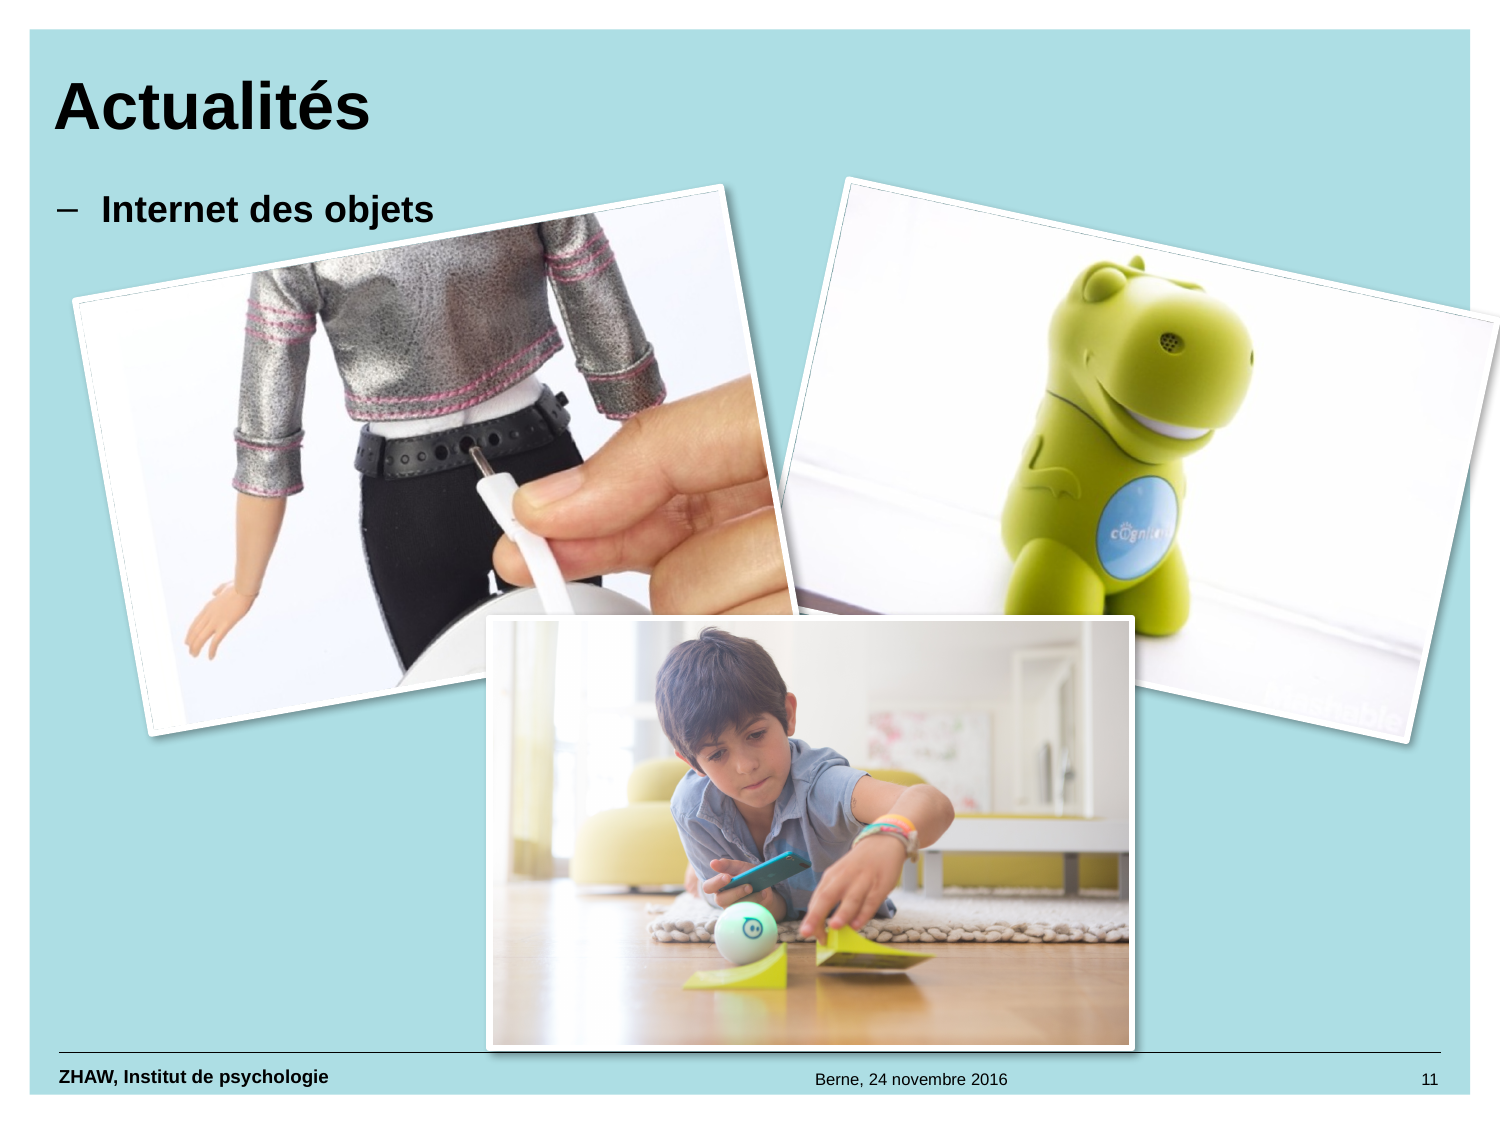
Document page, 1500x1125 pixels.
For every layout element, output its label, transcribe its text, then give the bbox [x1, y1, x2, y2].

title Actualités [53, 0, 1441, 144]
picture [80, 184, 1493, 1046]
list Internet des objets [57, 184, 644, 980]
footer Berne, 24 novembre 2016 [814, 1068, 1376, 1105]
slide_number 11 [1379, 1068, 1439, 1105]
